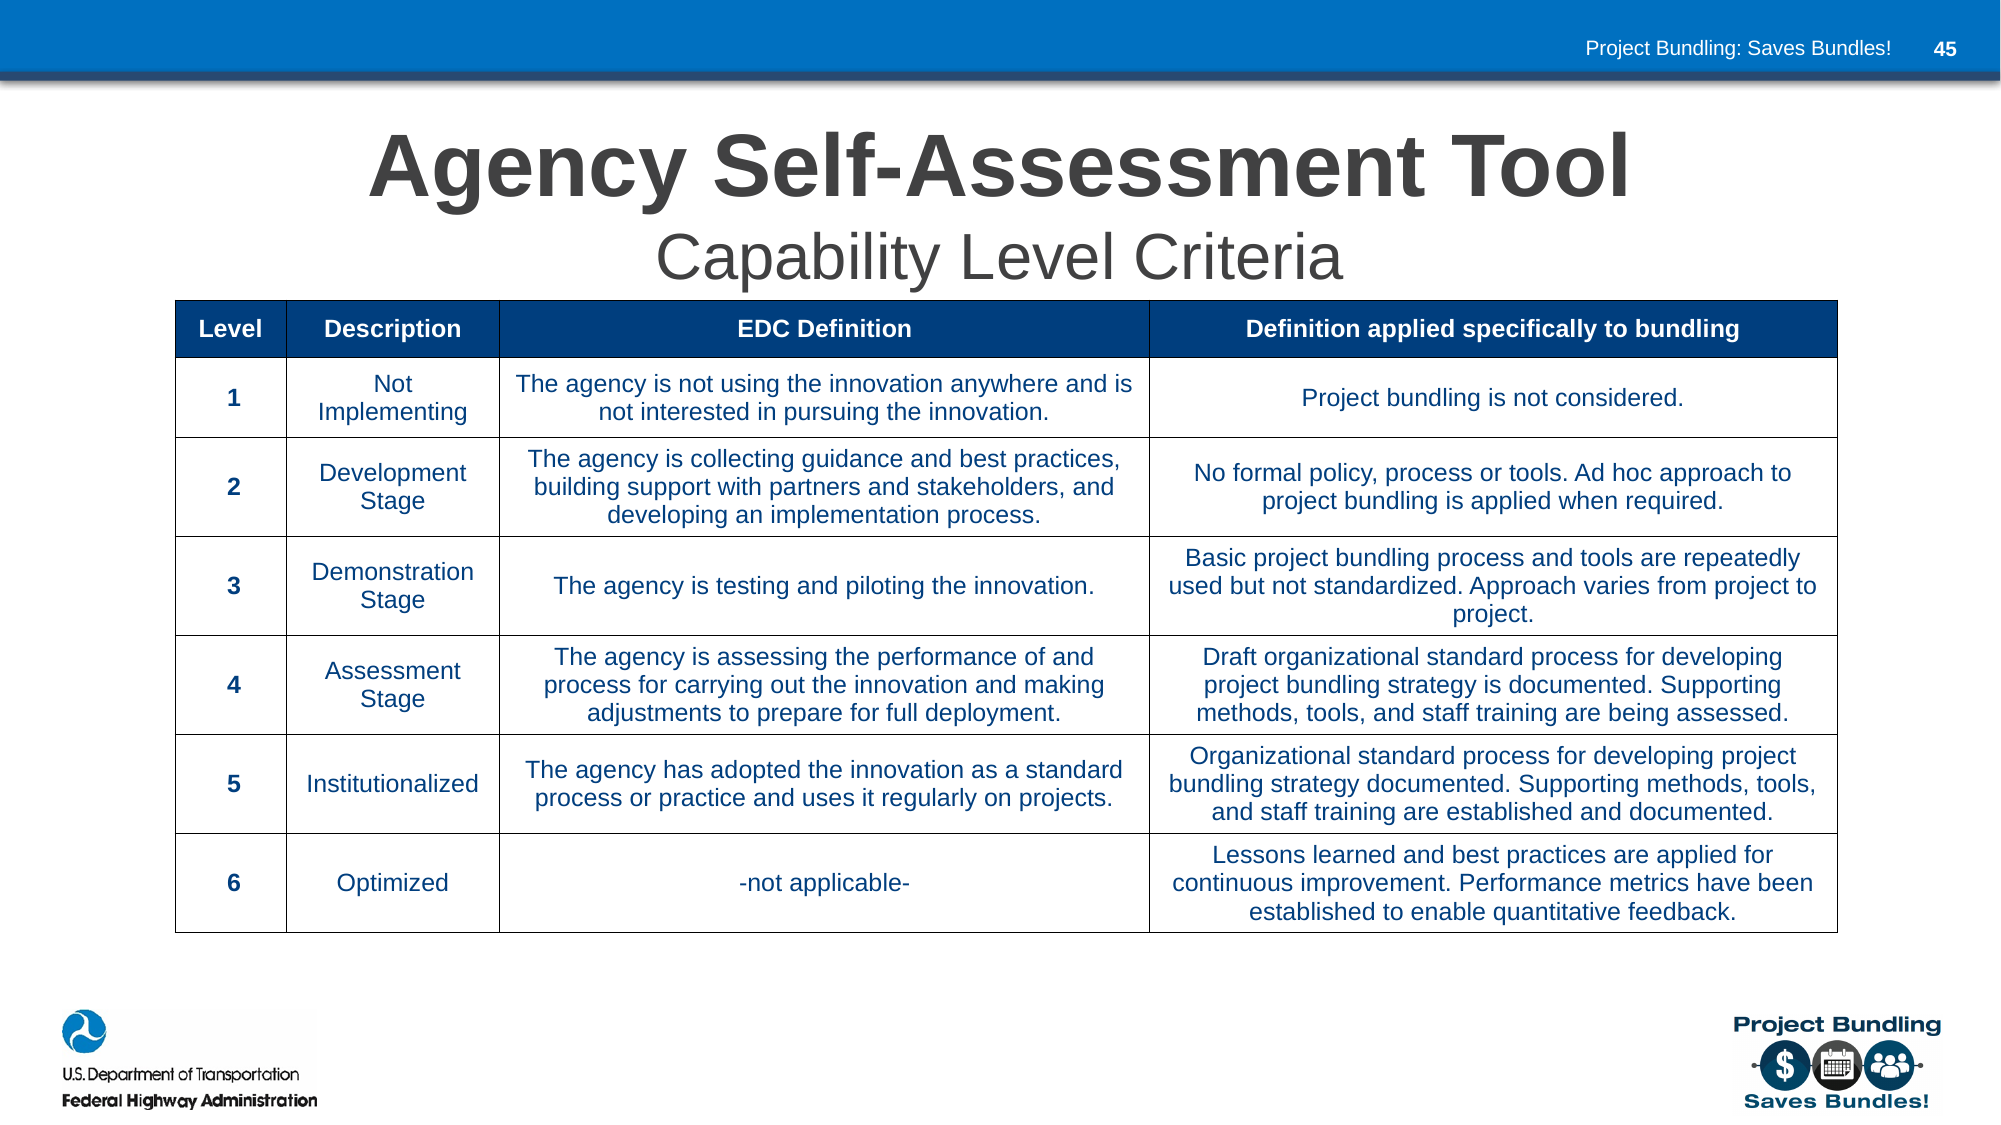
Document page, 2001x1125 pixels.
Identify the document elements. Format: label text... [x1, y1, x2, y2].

table_cell The agency is not using the innovation anywhere and is not interested in pursuing the innovation. [500, 358, 1149, 437]
table_cell Development Stage [287, 438, 499, 536]
table_cell Project bundling is not considered. [1150, 358, 1837, 437]
picture [1732, 1014, 1943, 1116]
table_cell The agency has adopted the innovation as a standard process or practice and uses it regularly on projects. [500, 735, 1149, 833]
table_cell The agency is assessing the performance of and process for carrying out the innovation and making adjustments to prepare for full deployment. [500, 636, 1149, 734]
table_cell Demonstration Stage [287, 537, 499, 635]
title Agency Self-Assessment Tool Capability Level Criteria [99, 99, 1900, 300]
picture [62, 1009, 317, 1110]
table_header EDC Definition [500, 301, 1149, 357]
table_cell Basic project bundling process and tools are repeatedly used but not standardized. Approach varies from project to project. [1150, 537, 1837, 635]
table_cell No formal policy, process or tools. Ad hoc approach to project bundling is applied when required. [1150, 438, 1837, 536]
table_header Description [287, 301, 499, 357]
table_cell Assessment Stage [287, 636, 499, 734]
table_cell 3 [176, 537, 286, 635]
table_header Level [176, 301, 286, 357]
table_cell -not applicable- [500, 834, 1149, 932]
table_cell Lessons learned and best practices are applied for continuous improvement. Performance metrics have been established to enable quantitative feedback. [1150, 834, 1837, 932]
table_cell The agency is collecting guidance and best practices, building support with partners and stakeholders, and developing an implementation process. [500, 438, 1149, 536]
table_cell 2 [176, 438, 286, 536]
table_cell 5 [176, 735, 286, 833]
table_cell 4 [176, 636, 286, 734]
table_cell Optimized [287, 834, 499, 932]
table_header Definition applied specifically to bundling [1150, 301, 1837, 357]
table_cell Draft organizational standard process for developing project bundling strategy is documented. Supporting methods, tools, and staff training are being assessed. [1150, 636, 1837, 734]
table_cell 6 [176, 834, 286, 932]
table_cell The agency is testing and piloting the innovation. [500, 537, 1149, 635]
table_cell Institutionalized [287, 735, 499, 833]
table_cell Not Implementing [287, 358, 499, 437]
table_cell 1 [176, 358, 286, 437]
table_cell Organizational standard process for developing project bundling strategy documented. Supporting methods, tools, and staff training are established and documented. [1150, 735, 1837, 833]
